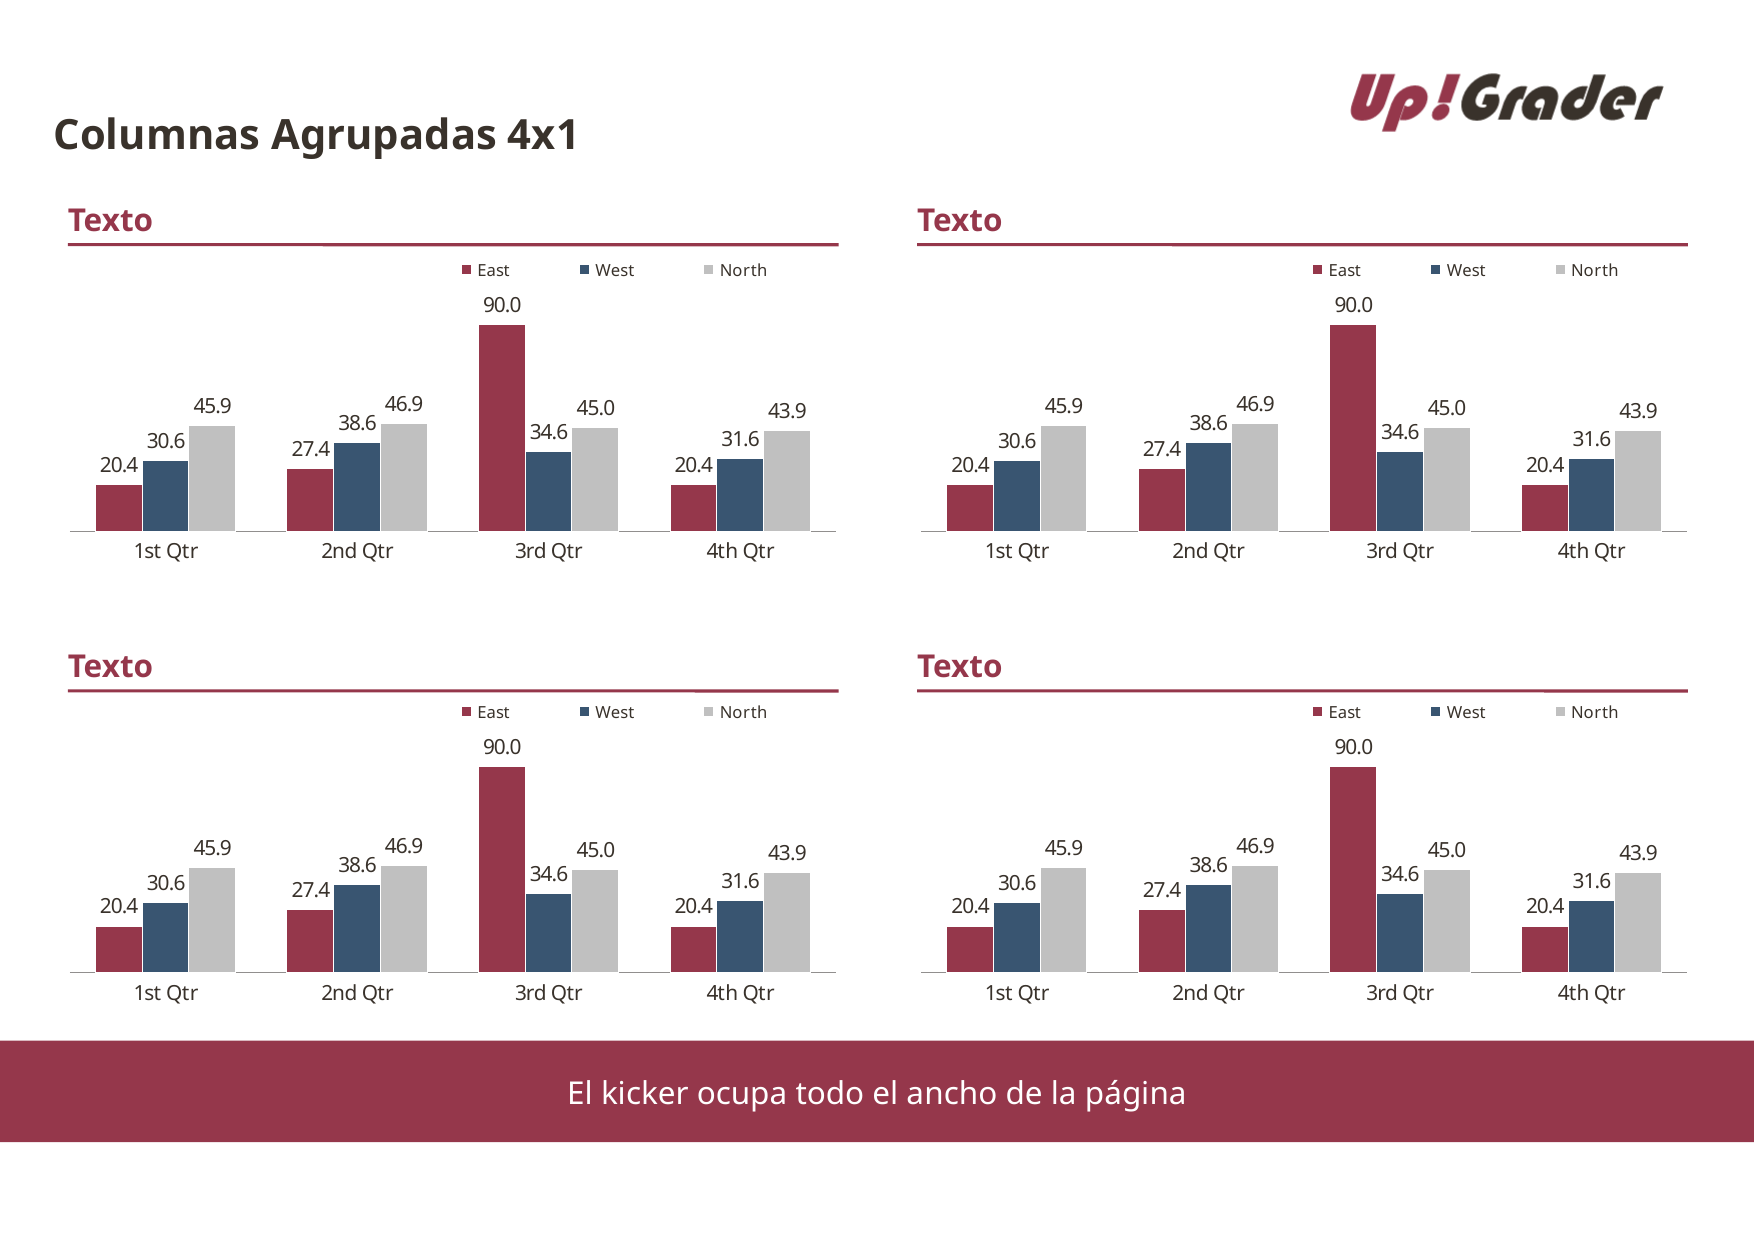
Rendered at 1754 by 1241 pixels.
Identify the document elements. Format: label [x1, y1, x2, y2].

chart [919, 695, 1688, 1050]
text_box [917, 199, 1688, 245]
text_box [0, 1040, 1754, 1143]
picture [1241, 1, 1754, 190]
chart [67, 695, 837, 1050]
text_box [67, 645, 839, 691]
title [53, 107, 1194, 159]
chart [67, 254, 837, 608]
text_box [67, 199, 839, 245]
chart [919, 254, 1688, 608]
text_box [917, 645, 1688, 691]
